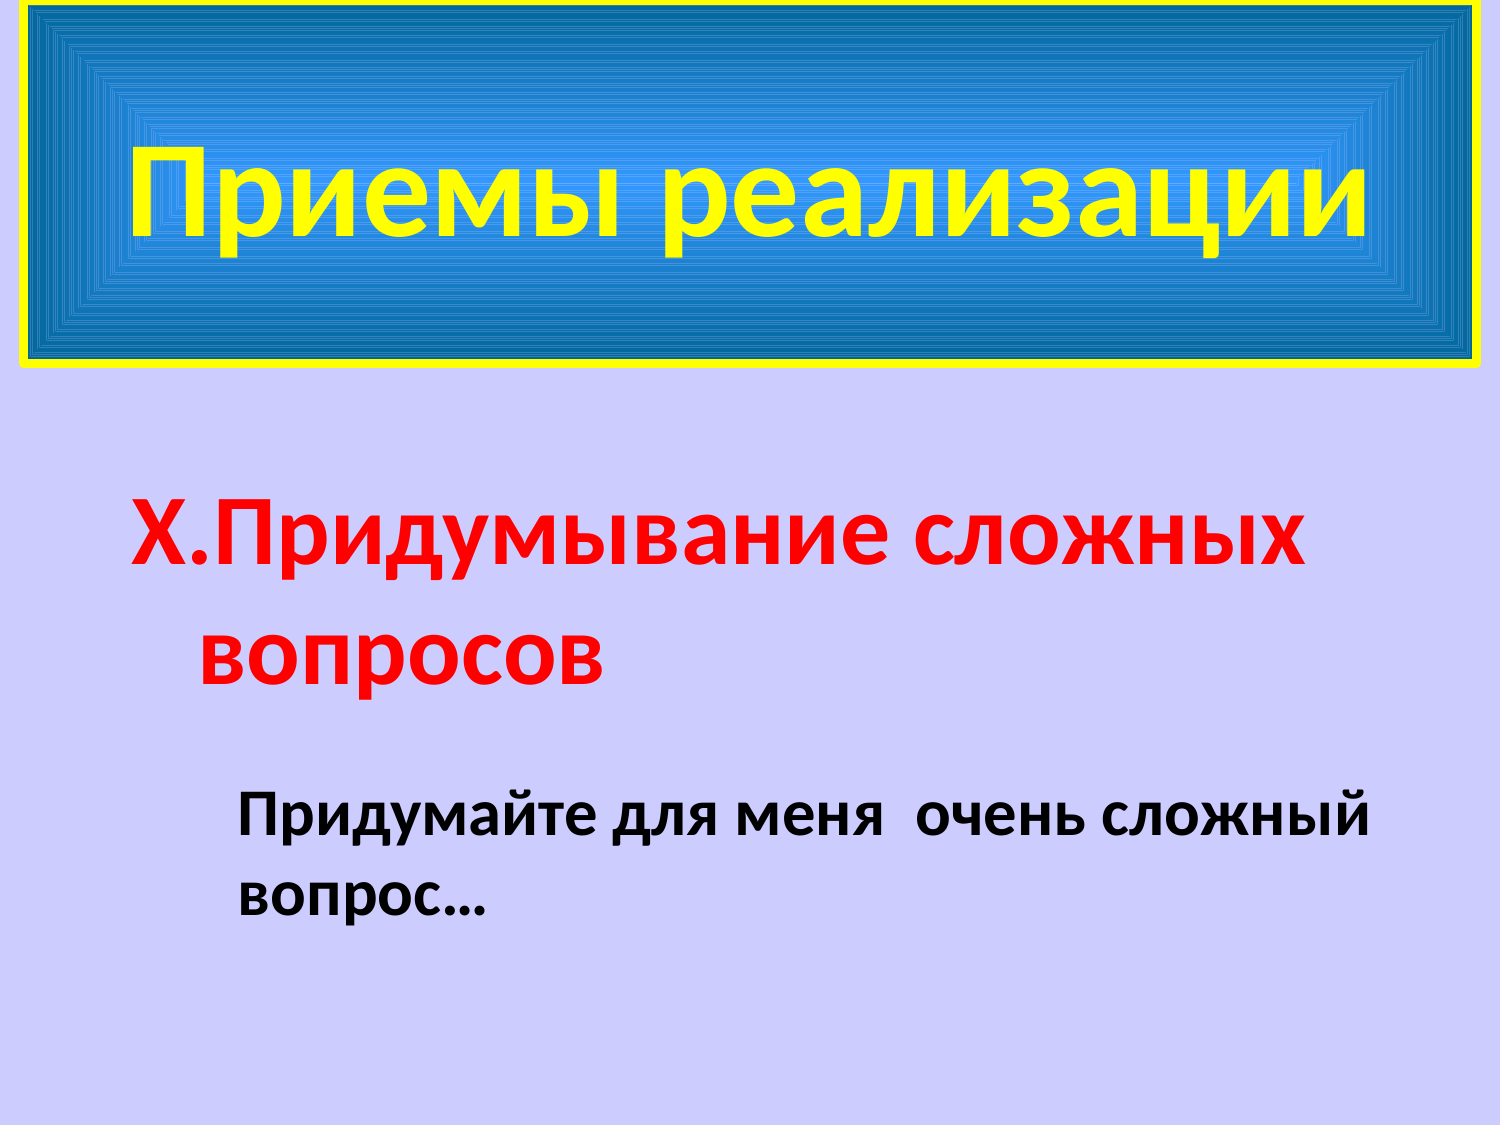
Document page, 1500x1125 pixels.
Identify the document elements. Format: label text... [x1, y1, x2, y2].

text_box Придумывание сложных вопросов [117, 456, 1442, 712]
title Приемы реализации [23, 0, 1477, 364]
text_box Придумайте для меня очень сложный вопрос… [222, 761, 1430, 937]
